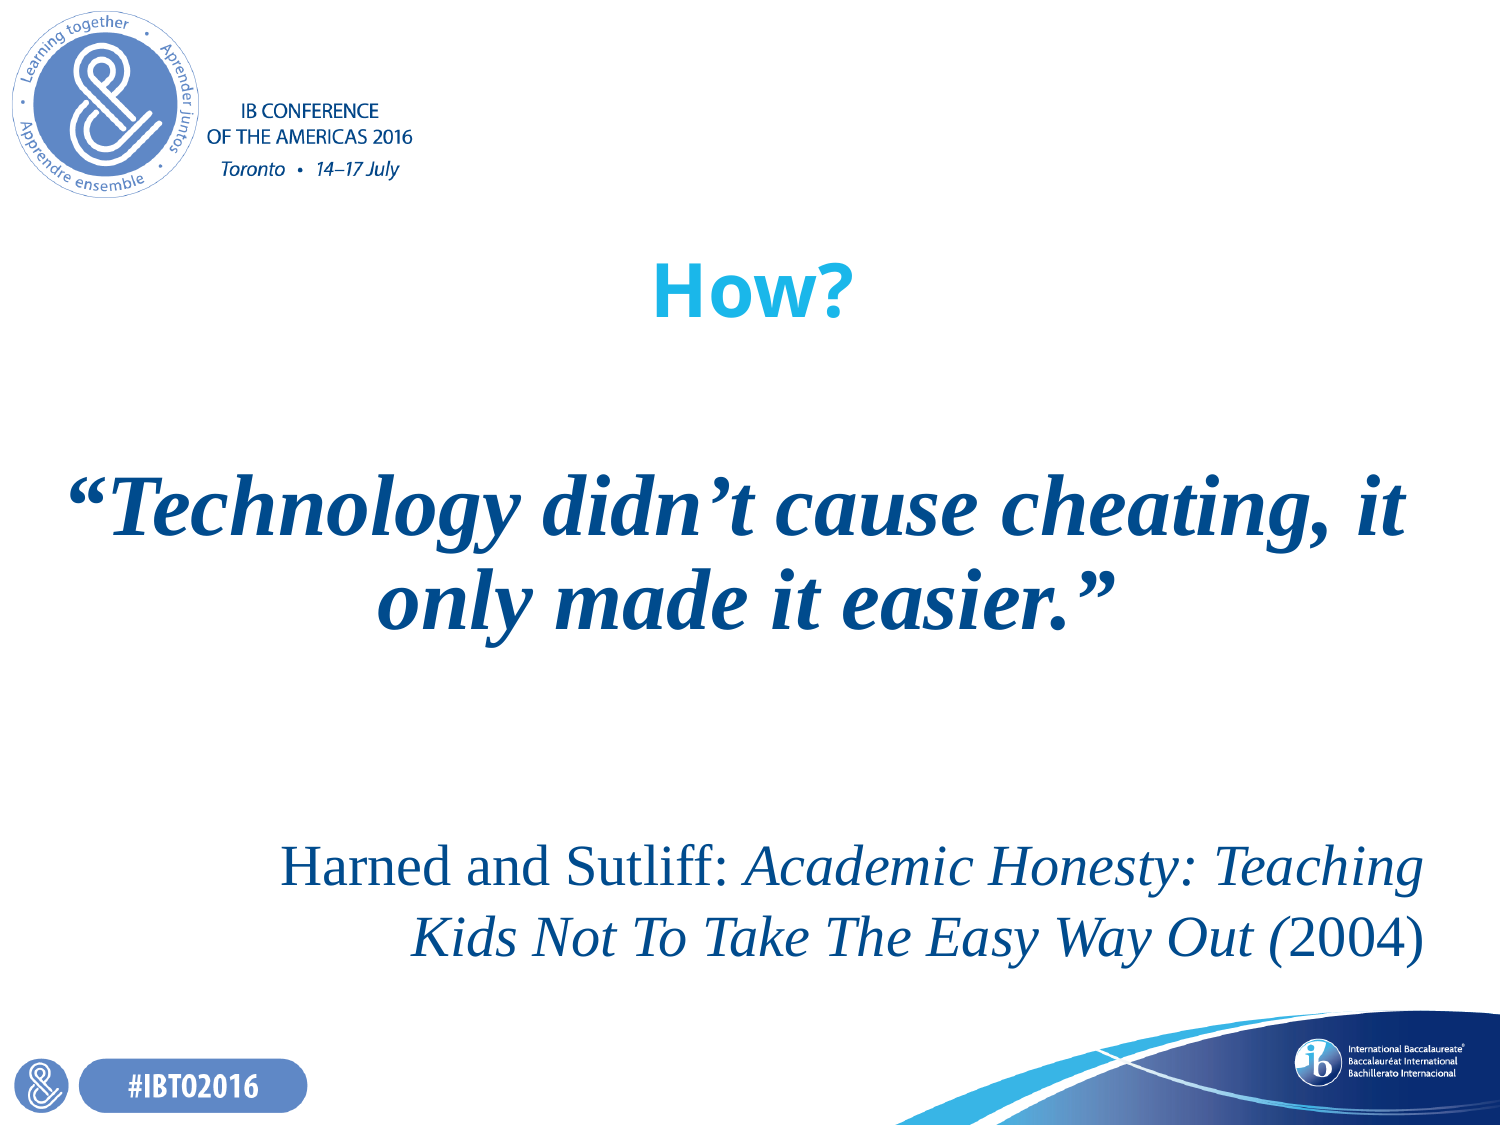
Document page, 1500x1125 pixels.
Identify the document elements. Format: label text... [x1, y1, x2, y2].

list “Technology didn’t cause cheating, it only made it easier.” Harned and Sutliff: Academic Honesty: Teaching Kids Not To Take The Easy Way Out (2004) [43, 401, 1425, 993]
title How? [80, 252, 1425, 363]
picture [0, 0, 1500, 1125]
